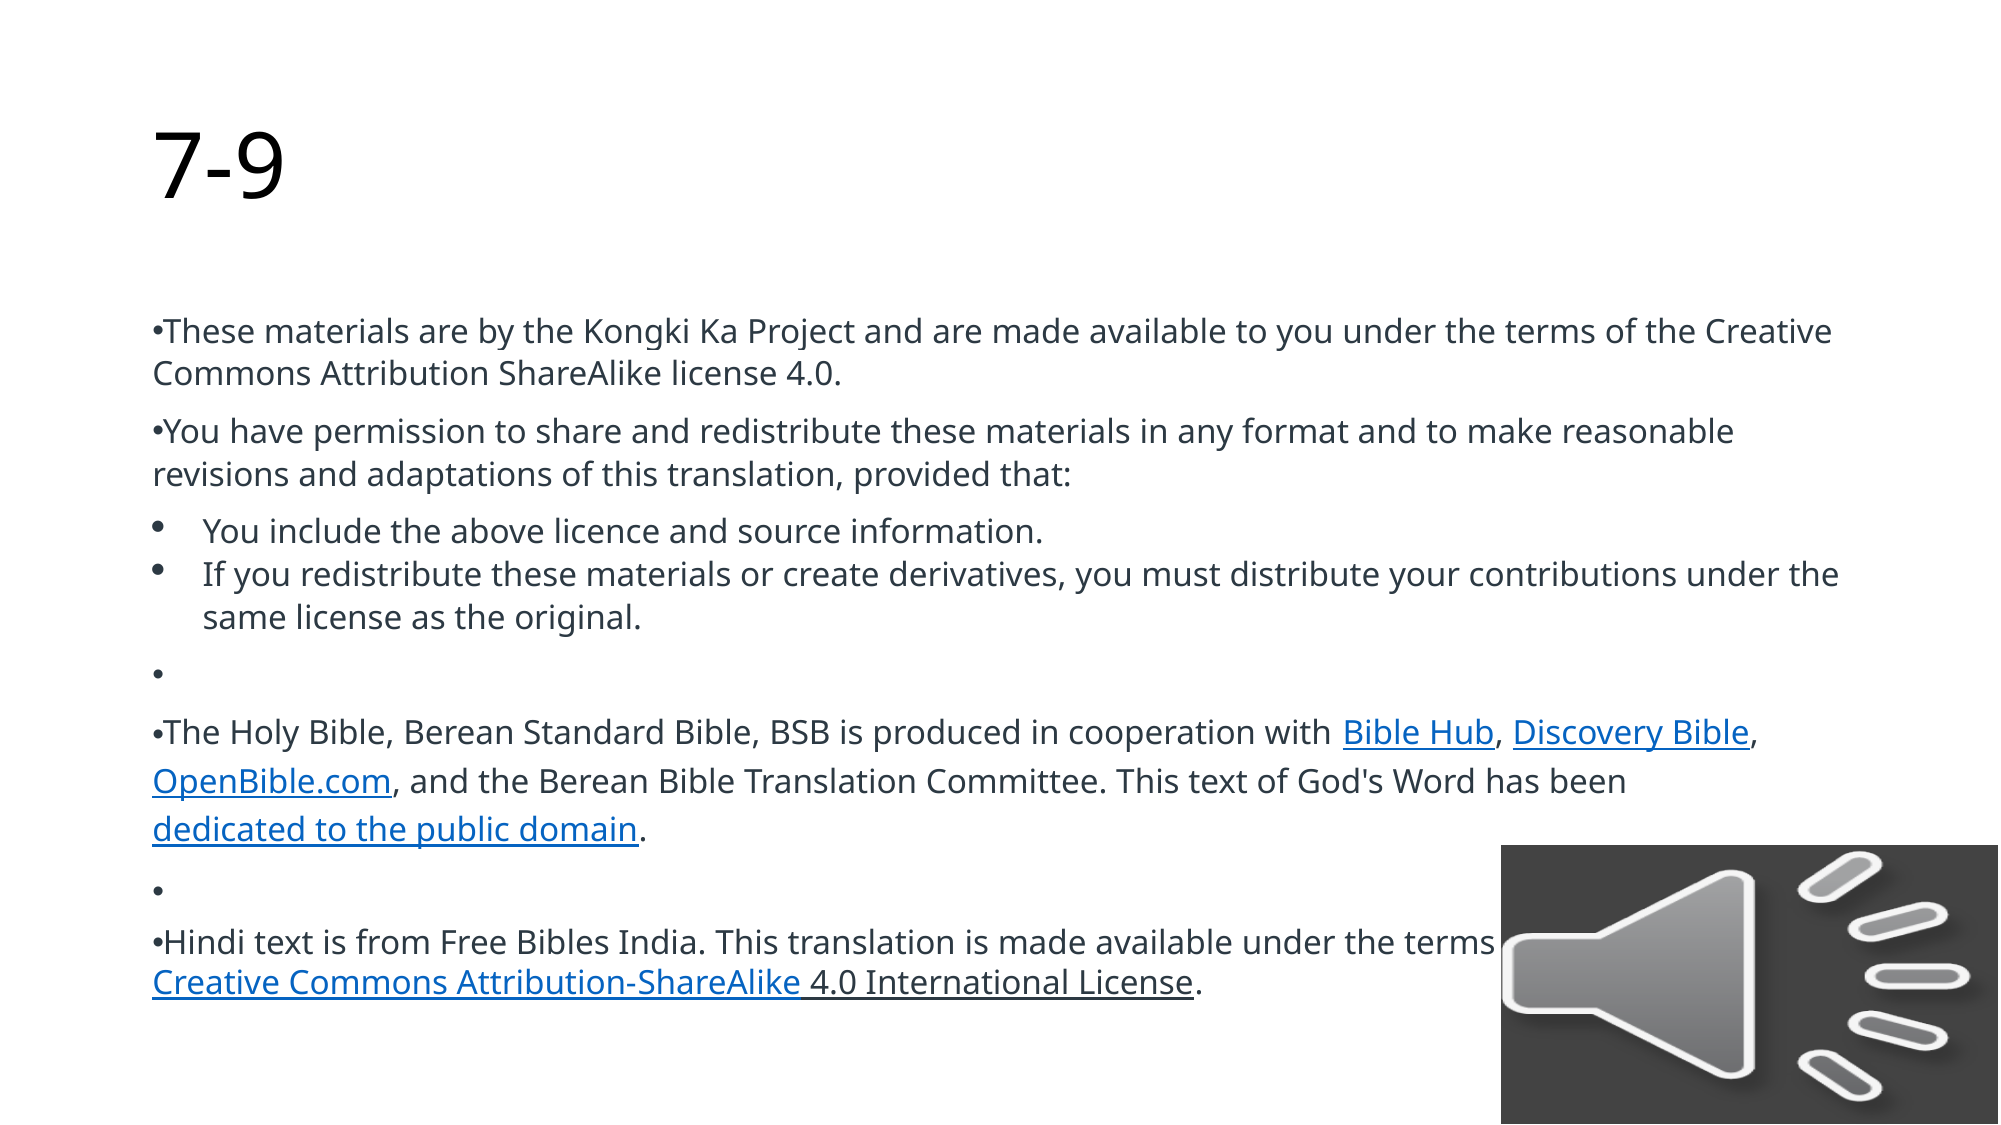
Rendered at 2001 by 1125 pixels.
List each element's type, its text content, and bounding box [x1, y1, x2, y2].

title 7-9 [137, 59, 1863, 278]
picture [1500, 843, 2000, 1125]
list These materials are by the Kongki Ka Project and are made available to you under the terms of the Creative Commons Attribution ShareAlike license 4.0. You have permission to share and redistribute these materials in any format and to make reasonable revisions and adaptations of this translation, provided that: You include the above licence and source information. If you redistribute these materials or create derivatives, you must distribute your contributions under the same license as the original. The Holy Bible, Berean Standard Bible, BSB is produced in cooperation with Bible Hub, Discovery Bible, OpenBible.com, and the Berean Bible Translation Committee. This text of God's Word has been dedicated to the public domain. Hindi text is from Free Bibles India. This translation is made available under the terms of a Creative Commons Attribution-ShareAlike 4.0 International License. [137, 299, 1863, 1014]
